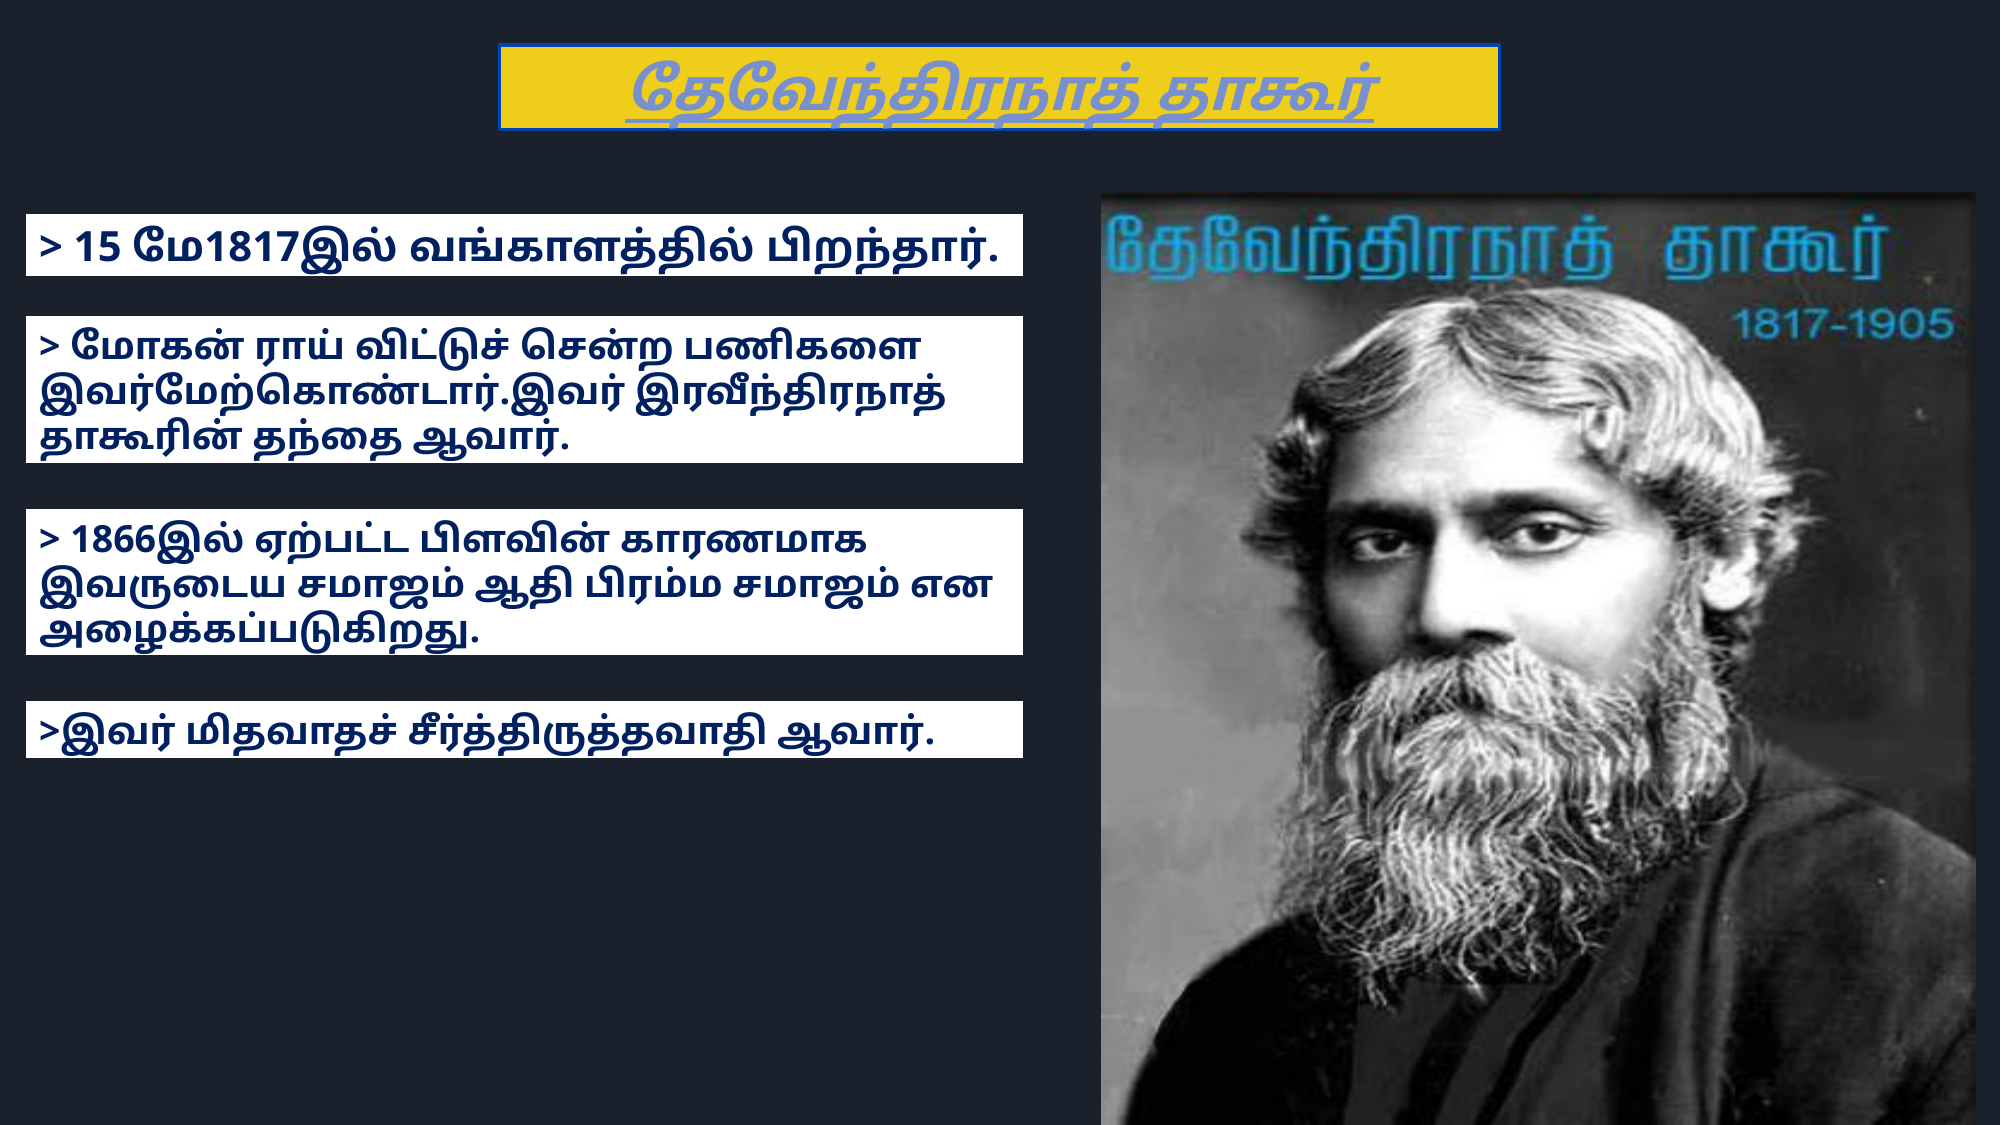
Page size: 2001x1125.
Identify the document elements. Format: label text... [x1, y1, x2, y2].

text_box > 15 மே1817இல் வங்காளத்தில் பிறந்தார். [24, 212, 1025, 278]
text_box > மோகன் ராய் விட்டுச் சென்ற பணிகளை இவர்மேற்கொண்டார்.இவர் இரவீந்திரநாத் தாகூரின் தந்தை ஆவார். [24, 314, 1025, 465]
text_box > 1866இல் ஏற்பட்ட பிளவின் காரணமாக இவருடைய சமாஜம் ஆதி பிரம்ம சமாஜம் என அழைக்கப்படுகிறது. [24, 507, 1025, 658]
text_box தேவேந்திரநாத் தாகூர் [499, 45, 1500, 130]
picture [1101, 191, 1977, 1125]
text_box >இவர் மிதவாதச் சீர்த்திருத்தவாதி ஆவார். [24, 699, 1025, 760]
